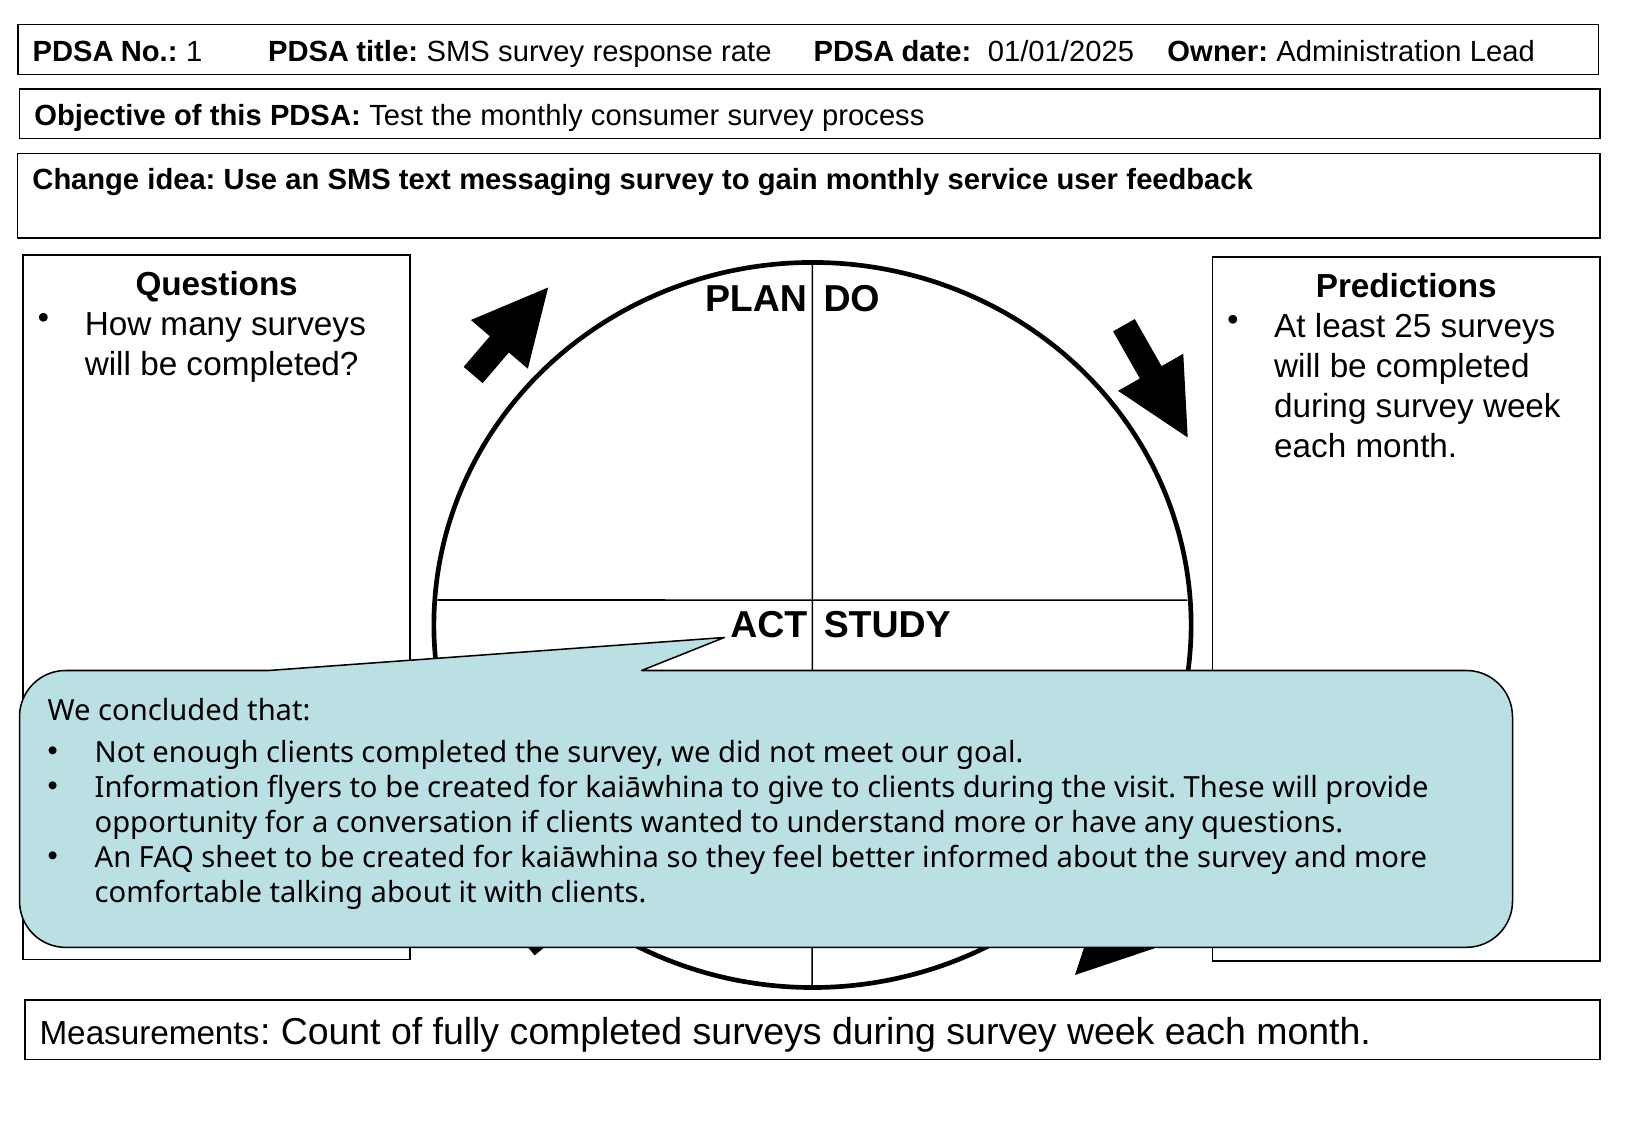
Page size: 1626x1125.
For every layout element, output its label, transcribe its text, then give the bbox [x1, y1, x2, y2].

text_box We concluded that: Not enough clients completed the survey, we did not meet our goal. Information flyers to be created for kaiāwhina to give to clients during the visit. These will provide opportunity for a conversation if clients wanted to understand more or have any questions. An FAQ sheet to be created for kaiāwhina so they feel better informed about the survey and more comfortable talking about it with clients. [19, 637, 1513, 948]
text_box [433, 280, 812, 658]
text_box STUDY [847, 601, 994, 653]
text_box Questions How many surveys will be completed? [23, 254, 411, 696]
text_box Change idea: Use an SMS text messaging survey to gain monthly service user feedback [17, 153, 1600, 238]
text_box Questions How many surveys will be completed? [23, 922, 411, 960]
text_box PLAN [696, 266, 812, 327]
text_box Objective of this PDSA: Test the monthly consumer survey process [19, 88, 1600, 139]
text_box [1123, 325, 1188, 438]
text_box [813, 948, 985, 988]
text_box [646, 640, 812, 670]
text_box [1074, 948, 1102, 976]
text_box PDSA No.: 1 PDSA title: SMS survey response rate PDSA date: 01/01/2025 Owner: Administration Lead [17, 24, 1599, 75]
text_box Predictions At least 25 surveys will be completed during survey week each month. [1212, 256, 1600, 962]
text_box ACT [813, 601, 847, 653]
text_box Measurements: Count of fully completed surveys during survey week each month. [24, 999, 1600, 1060]
text_box ACT [721, 601, 812, 653]
text_box [473, 287, 549, 376]
text_box ACT [813, 592, 847, 600]
text_box [759, 262, 812, 266]
text_box STUDY [847, 592, 994, 600]
text_box [640, 948, 812, 988]
text_box [813, 262, 866, 266]
text_box DO [814, 266, 978, 327]
text_box [813, 298, 1192, 670]
text_box ACT [721, 592, 812, 600]
